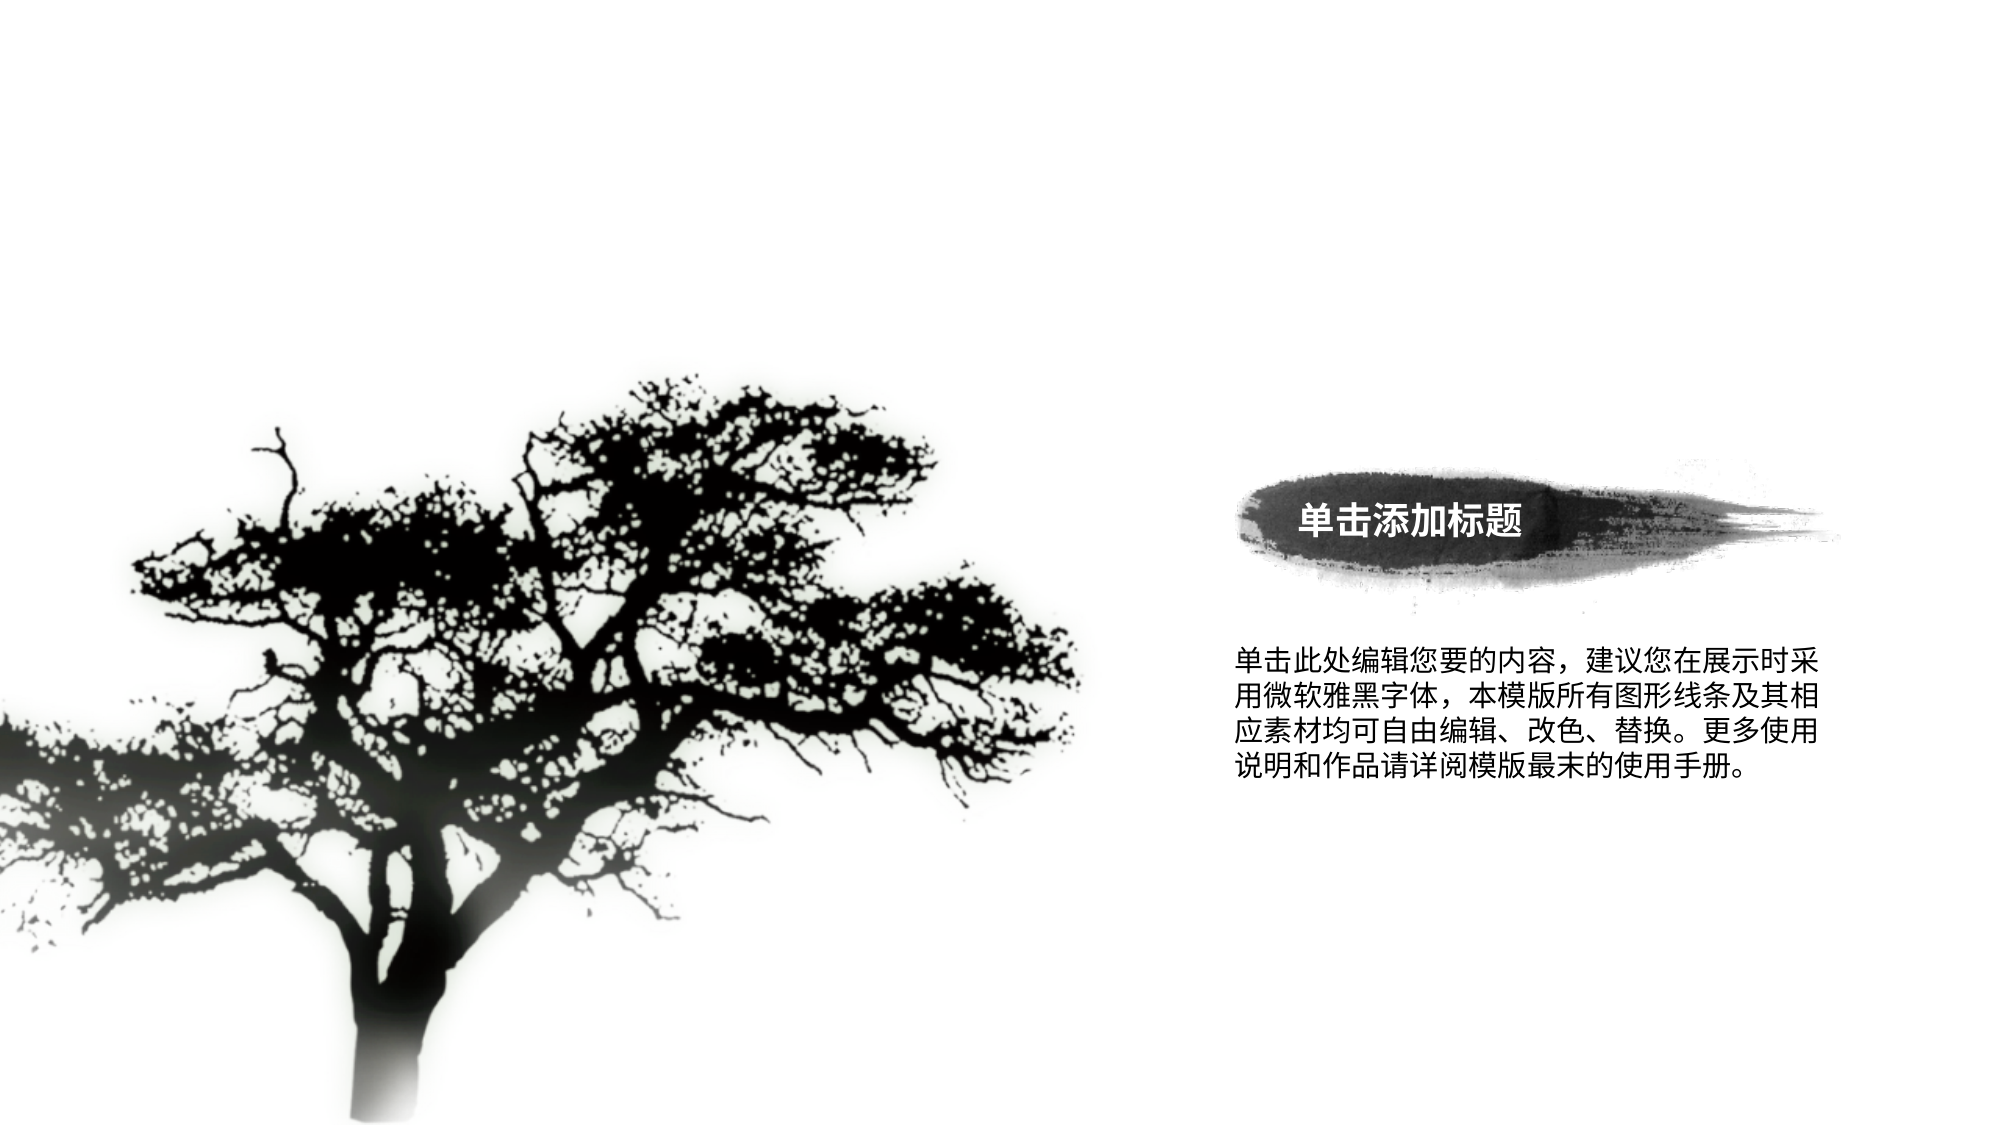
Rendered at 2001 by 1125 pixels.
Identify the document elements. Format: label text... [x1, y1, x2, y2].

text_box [1219, 459, 1842, 617]
picture [0, 346, 1173, 1125]
text_box 单击此处编辑您要的内容，建议您在展示时采用微软雅黑字体，本模版所有图形线条及其相应素材均可自由编辑、改色、替换。更多使用说明和作品请详阅模版最末的使用手册。 [1219, 635, 1842, 790]
